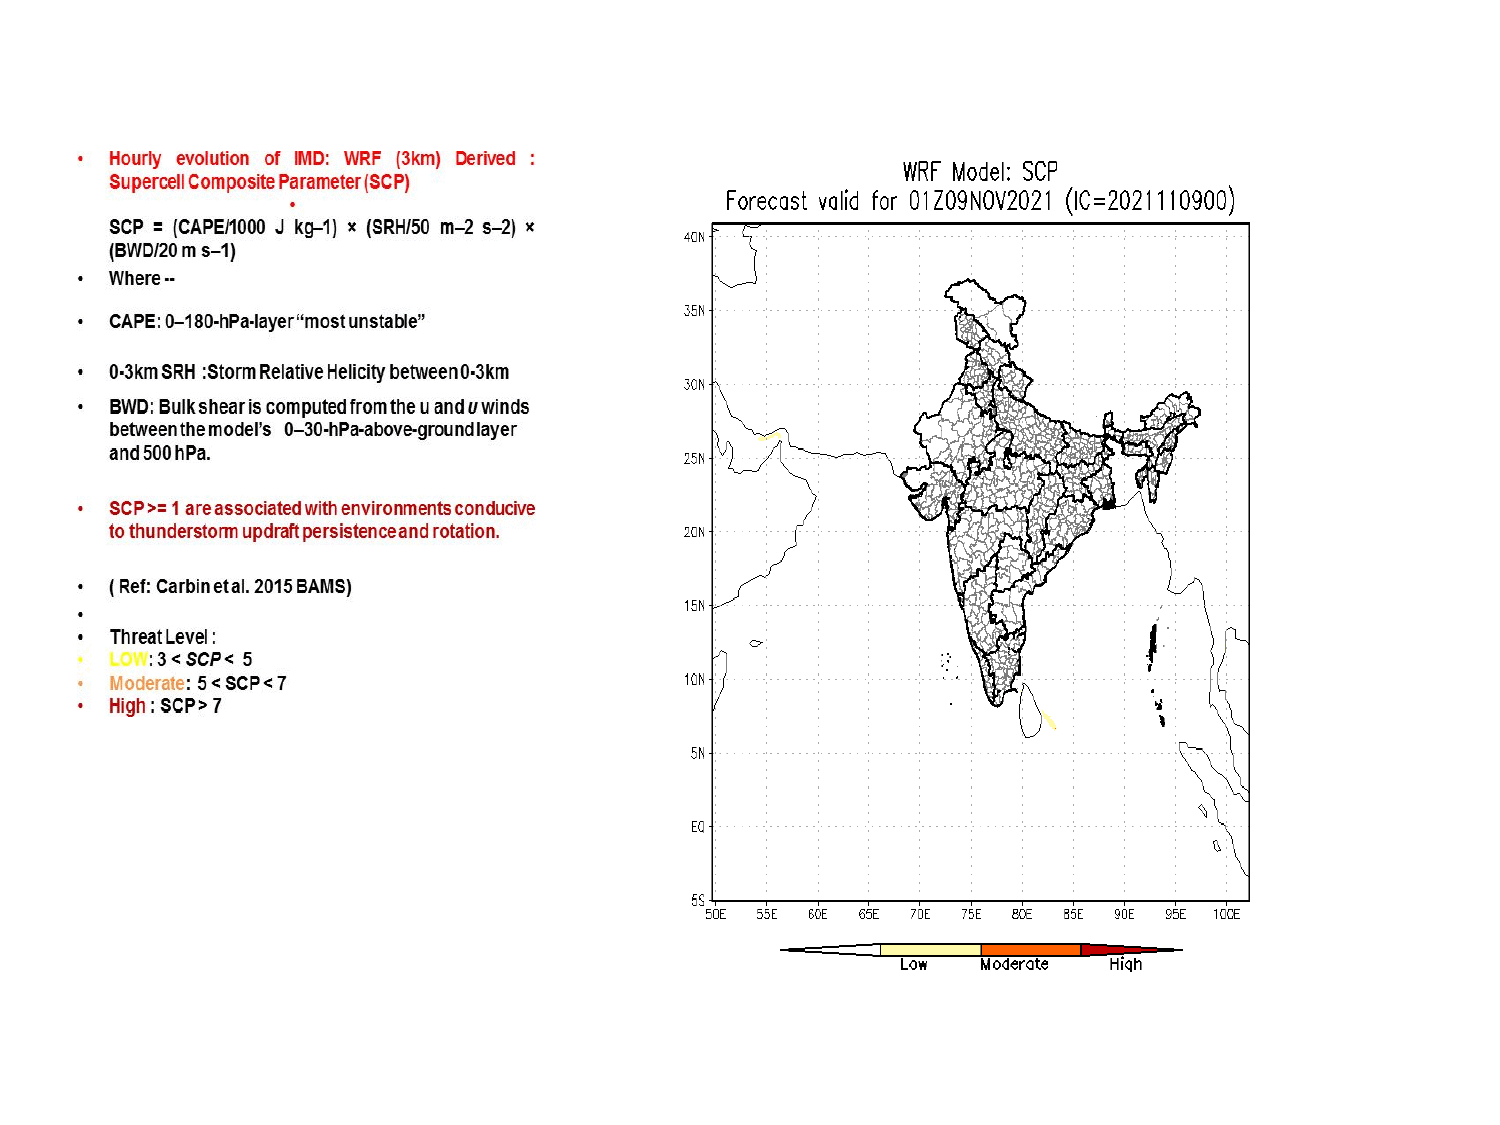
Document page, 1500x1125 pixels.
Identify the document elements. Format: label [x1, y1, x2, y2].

picture [74, 149, 1426, 976]
